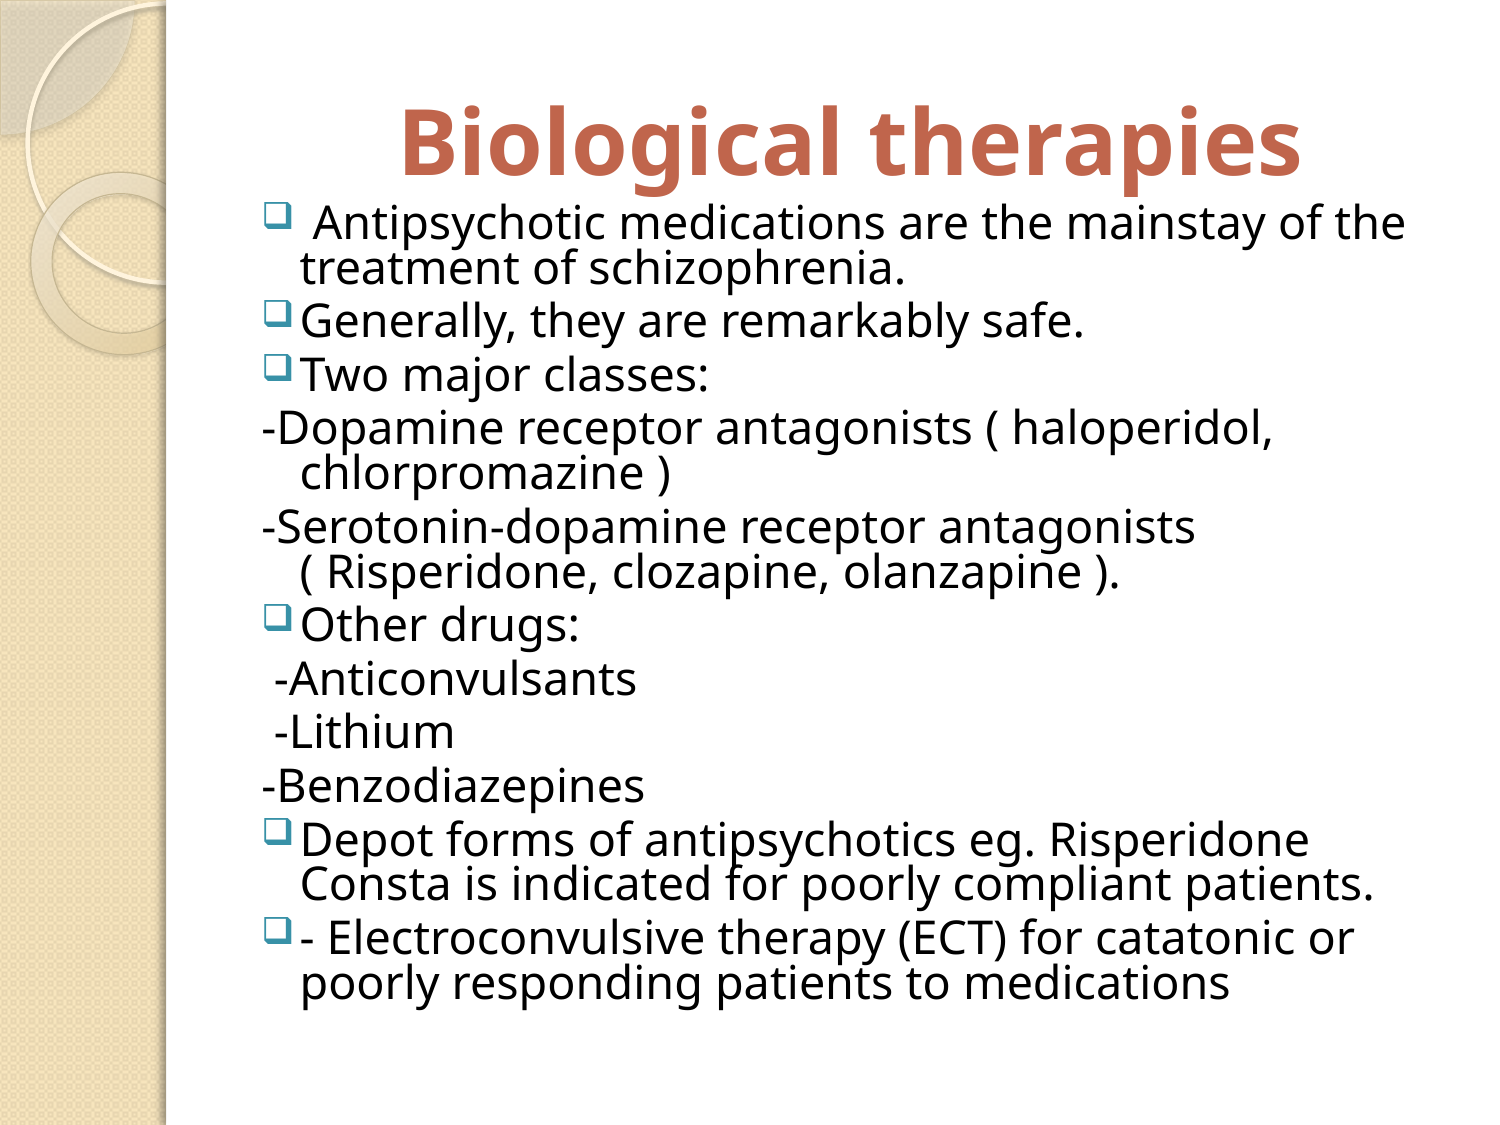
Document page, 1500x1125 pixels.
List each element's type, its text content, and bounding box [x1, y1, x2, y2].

title Biological therapies [235, 45, 1466, 196]
list Antipsychotic medications are the mainstay of the treatment of schizophrenia. Generally, they are remarkably safe. Two major classes: -Dopamine receptor antagonists ( haloperidol, chlorpromazine ) -Serotonin-dopamine receptor antagonists ( Risperidone, clozapine, olanzapine ). Other drugs: -Anticonvulsants -Lithium -Benzodiazepines Depot forms of antipsychotics eg. Risperidone Consta is indicated for poorly compliant patients. - Electroconvulsive therapy (ECT) for catatonic or poorly responding patients to medications [235, 196, 1466, 1025]
